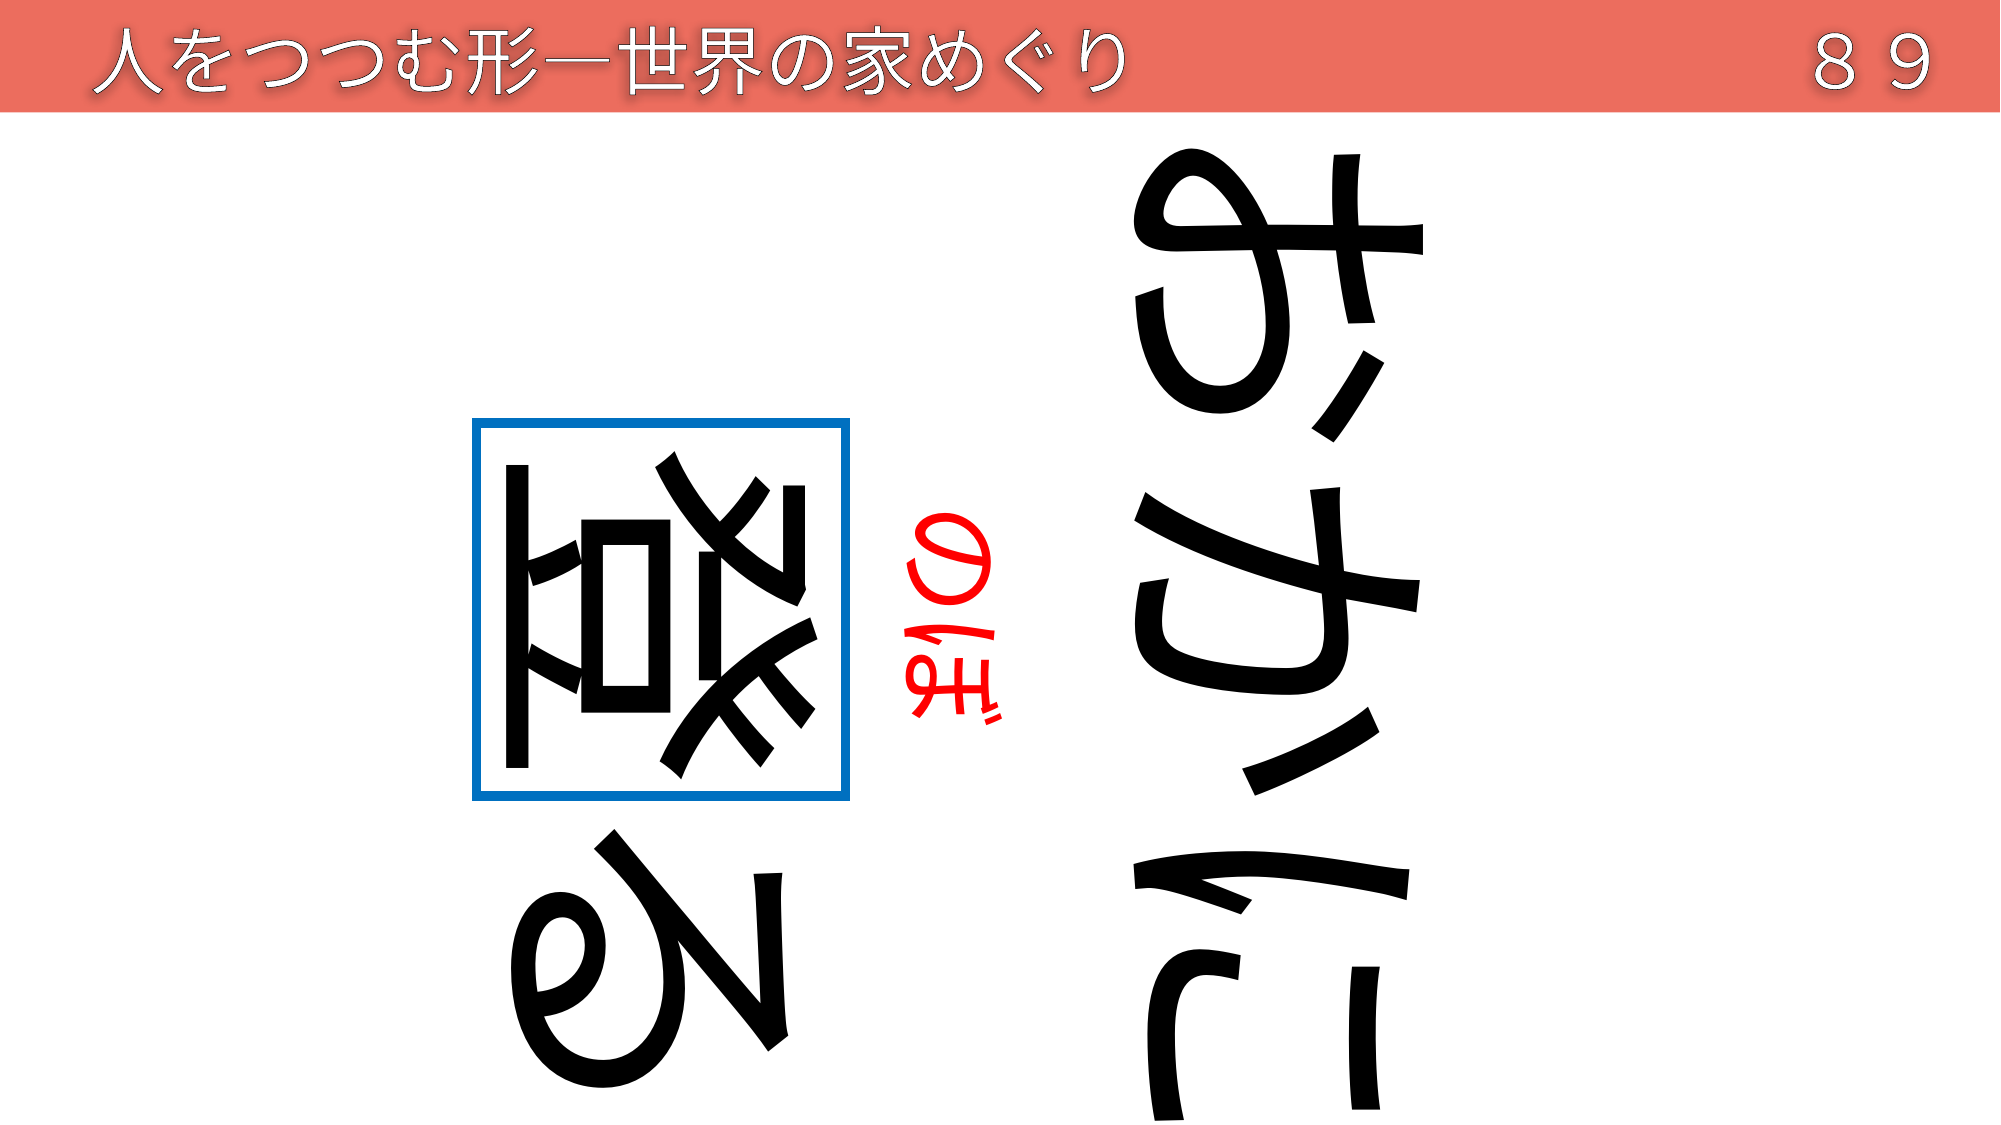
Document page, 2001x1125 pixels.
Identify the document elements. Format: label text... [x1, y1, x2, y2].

text_box ８９ [1782, 6, 1963, 112]
text_box [475, 422, 847, 797]
text_box 人をつつむ形―世界の家めぐり [75, 6, 1170, 112]
text_box おかに [1048, 97, 1501, 1125]
text_box のぼ [882, 488, 1031, 731]
text_box 登る [430, 428, 882, 1125]
text_box [0, 0, 2000, 113]
